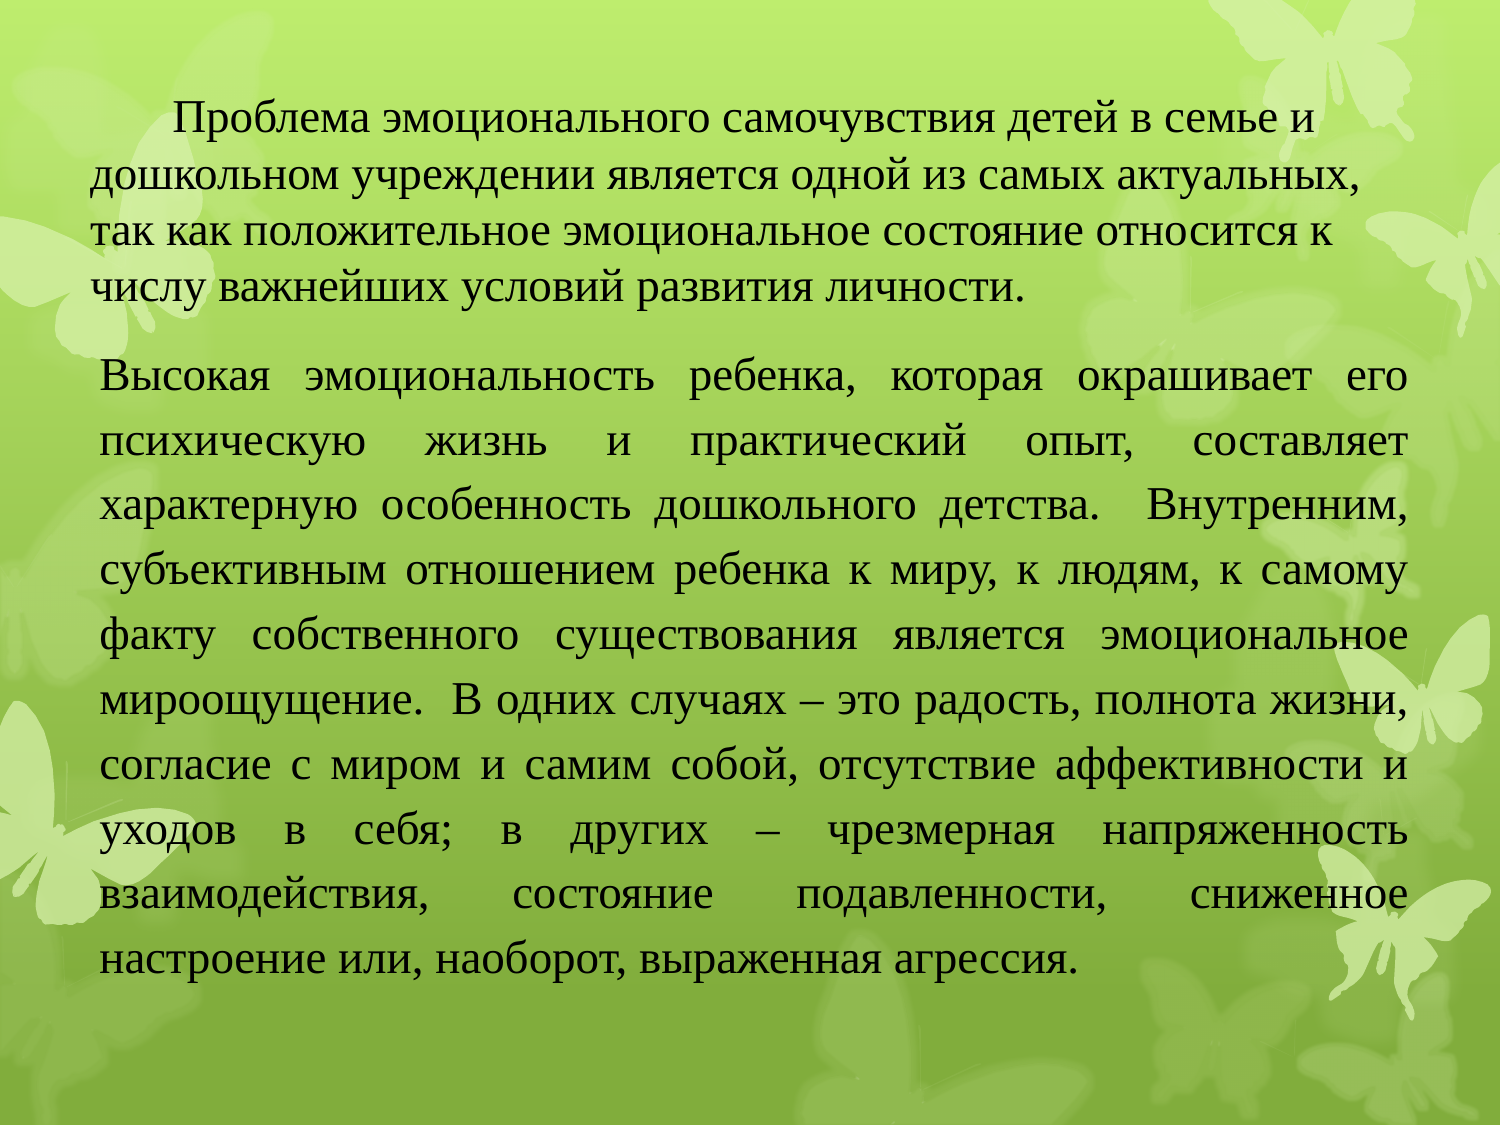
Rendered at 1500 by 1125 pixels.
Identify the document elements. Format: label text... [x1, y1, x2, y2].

list Проблема эмоционального самочувствия детей в семье и дошкольном учреждении является одной из самых актуальных, так как положительное эмоциональное состояние относится к числу важнейших условий развития личности. Высокая эмоциональность ребенка, которая окрашивает его психическую жизнь и практический опыт, составляет характерную особенность дошкольного детства. Внутренним, субъективным отношением ребенка к миру, к людям, к самому факту собственного существования является эмоциональное мироощущение. В одних случаях – это радость, полнота жизни, согласие с миром и самим собой, отсутствие аффективности и уходов в себя; в других – чрезмерная напряженность взаимодействия, состояние подавленности, сниженное настроение или, наоборот, выраженная агрессия. [75, 78, 1425, 1005]
